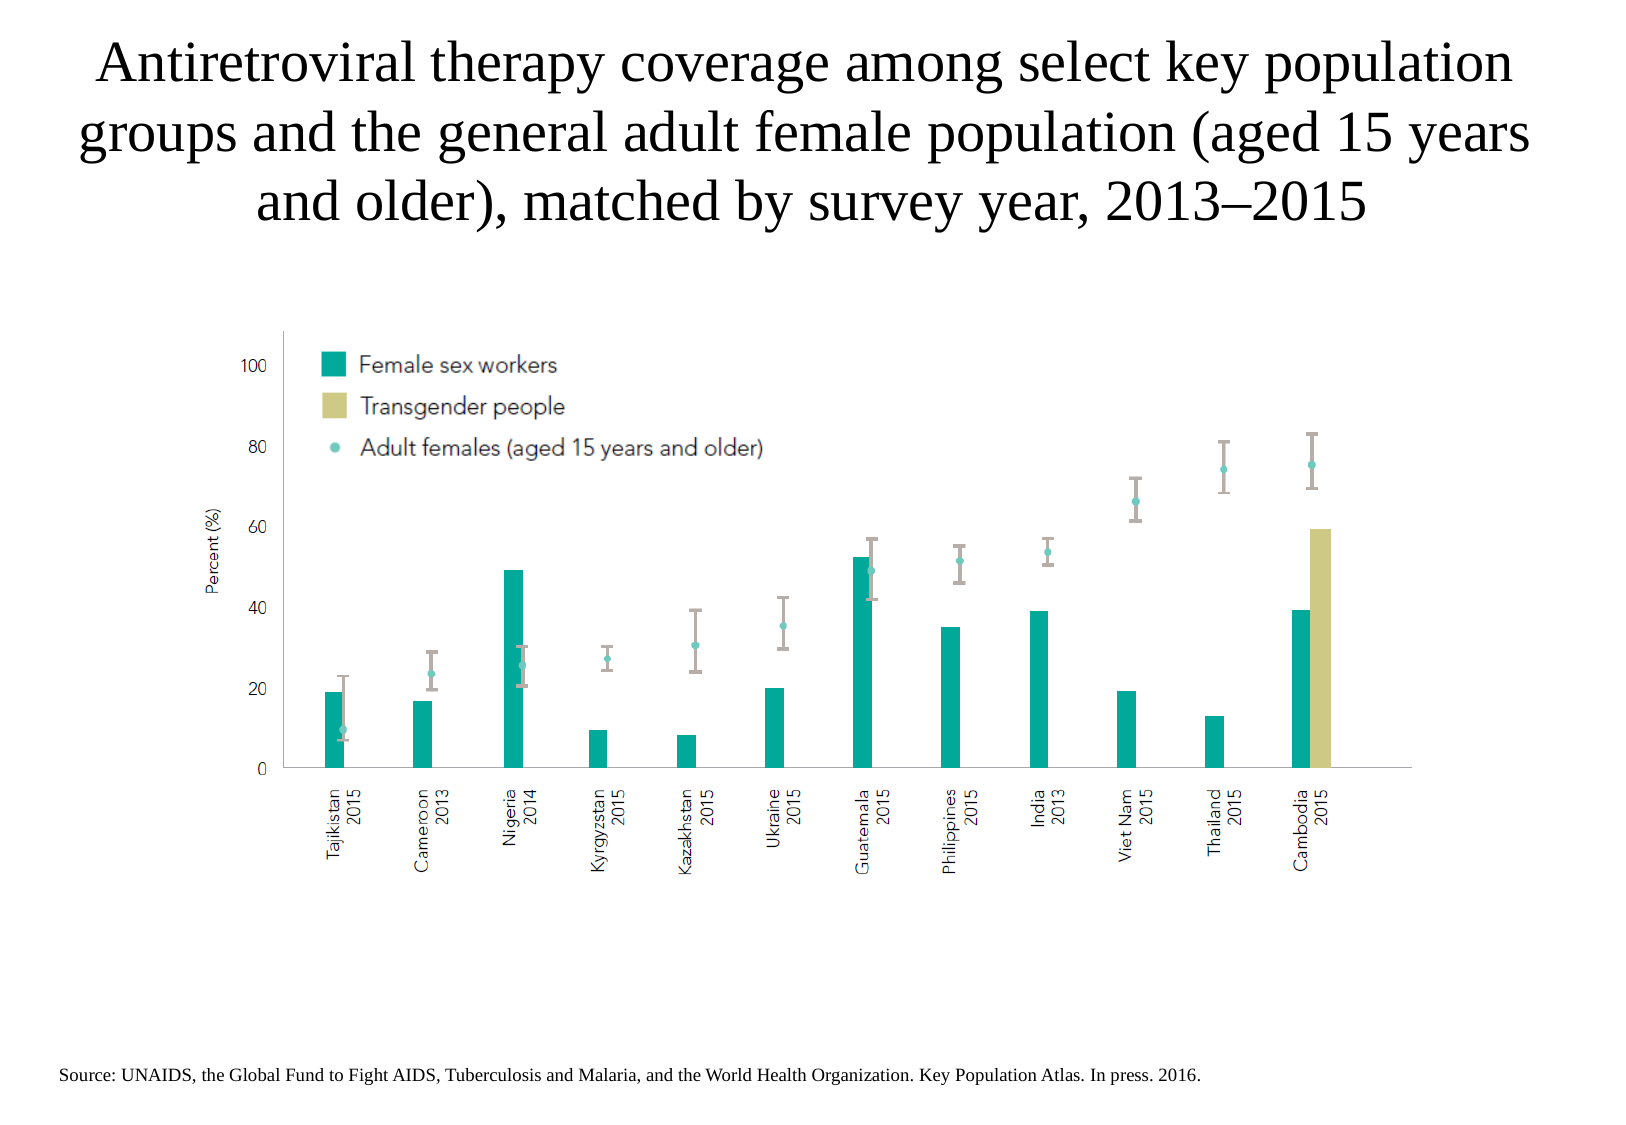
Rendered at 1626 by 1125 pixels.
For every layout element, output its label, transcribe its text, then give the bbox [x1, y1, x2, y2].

title Antiretroviral therapy coverage among select key population groups and the general adult female population (aged 15 years and older), matched by survey year, 2013–2015 [0, 0, 1625, 256]
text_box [58, 328, 1616, 1086]
